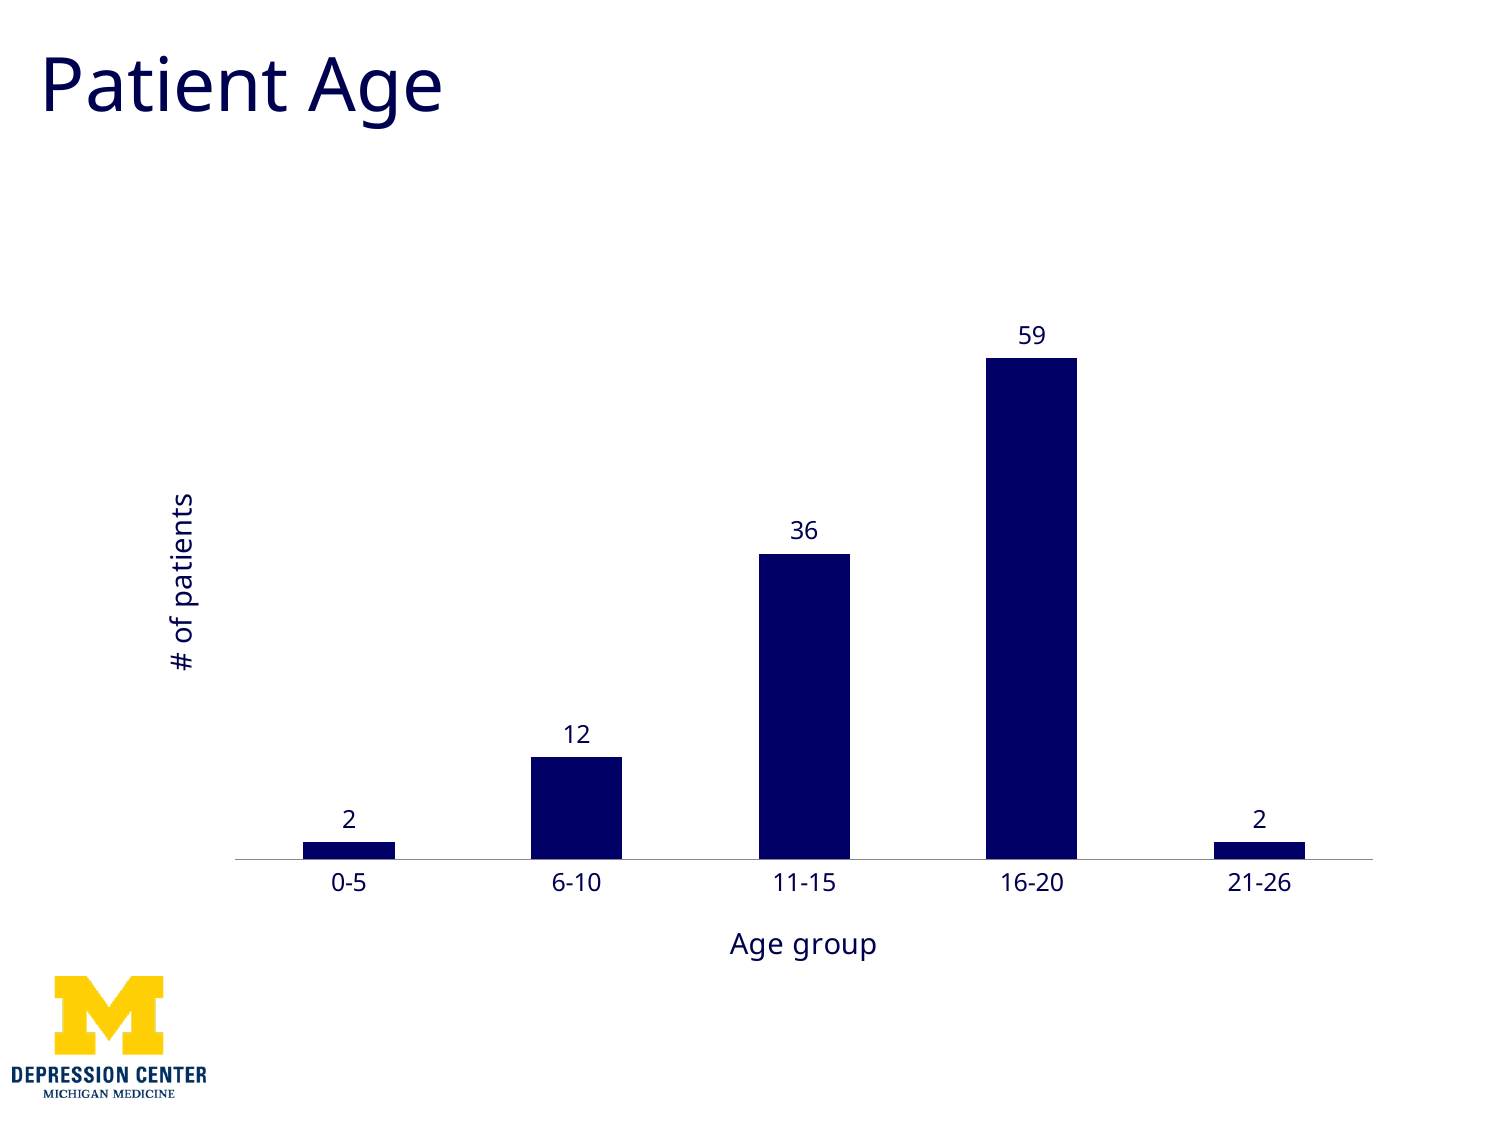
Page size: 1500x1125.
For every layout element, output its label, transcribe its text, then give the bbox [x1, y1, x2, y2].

picture [12, 976, 206, 1098]
chart [124, 249, 1399, 998]
title Patient Age [24, 12, 1500, 150]
